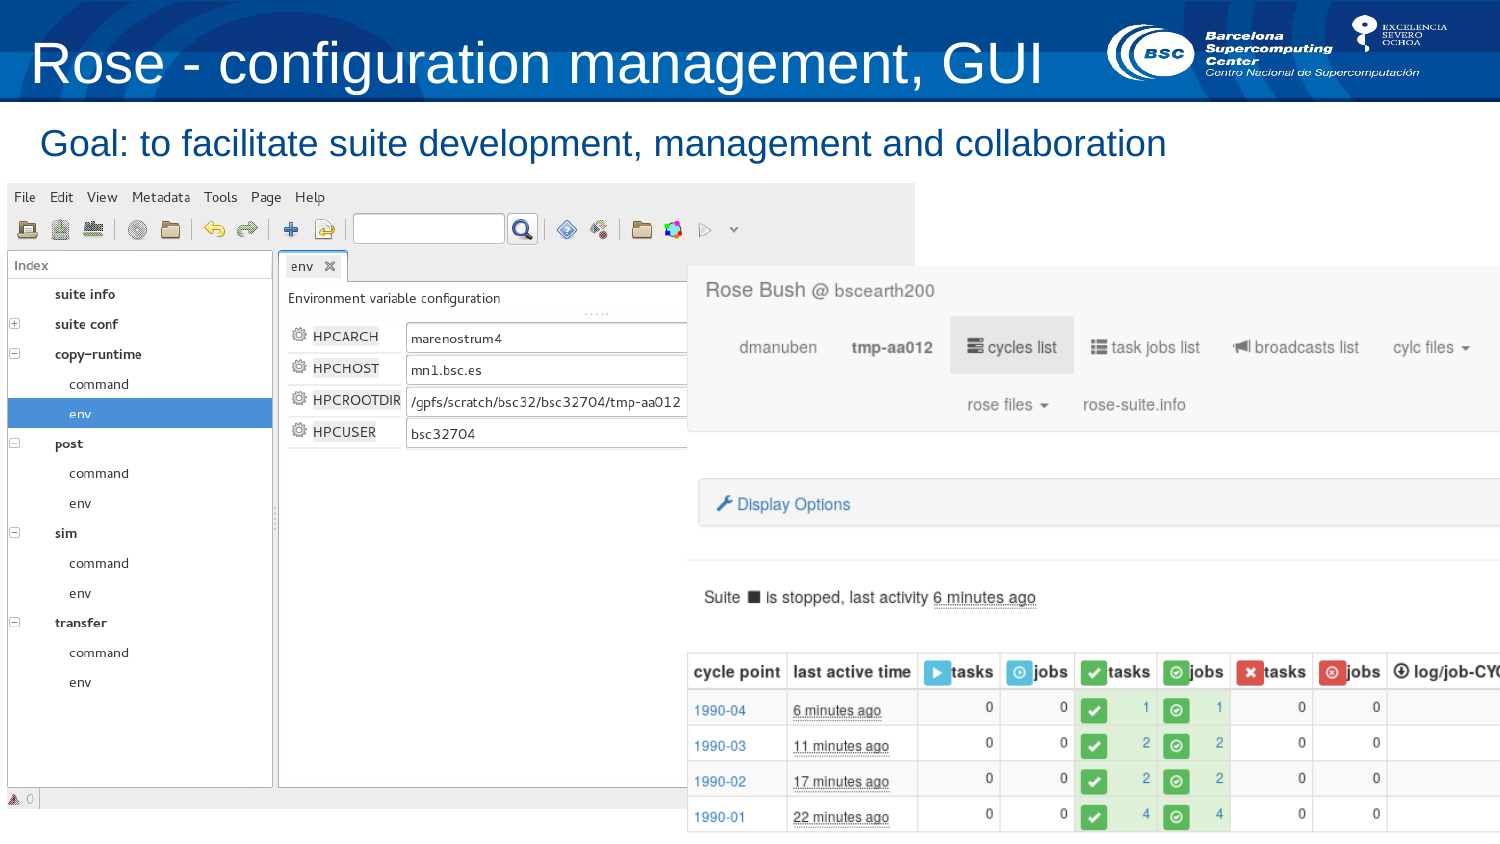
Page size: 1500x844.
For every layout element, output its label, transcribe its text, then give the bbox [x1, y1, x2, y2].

text_box Goal: to facilitate suite development, management and collaboration [24, 99, 1354, 184]
title Rose - configuration management, GUI [15, 17, 1418, 102]
picture [0, 0, 1500, 102]
picture [7, 183, 1500, 844]
